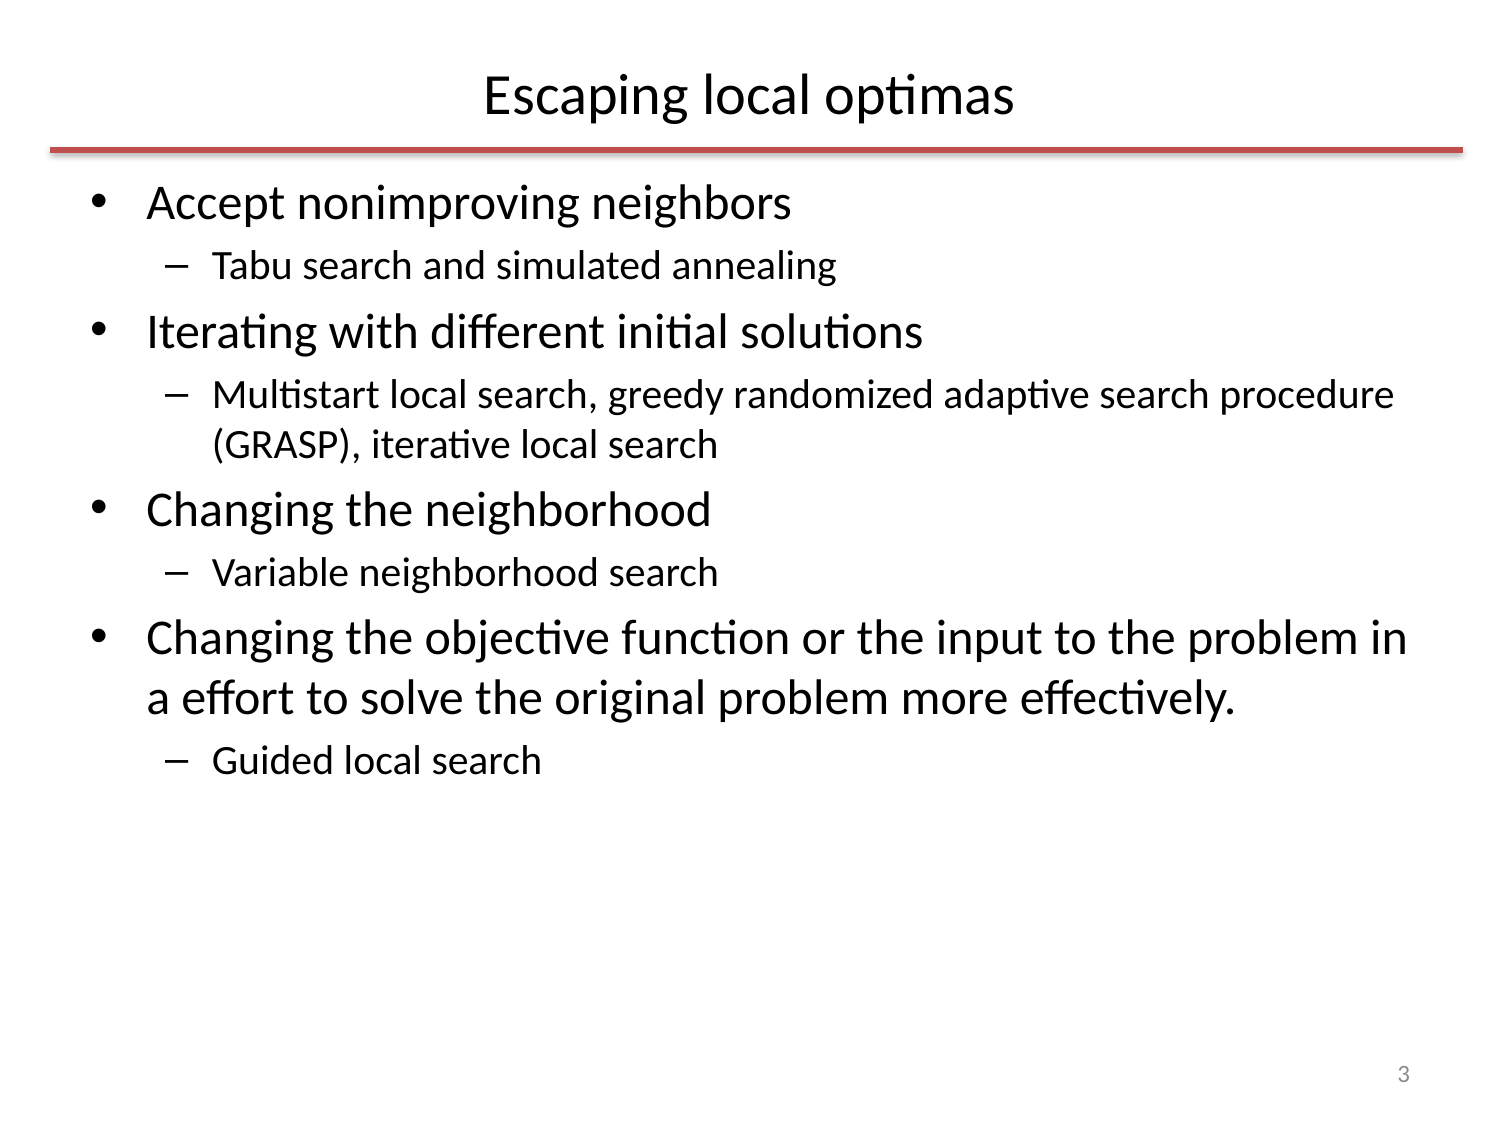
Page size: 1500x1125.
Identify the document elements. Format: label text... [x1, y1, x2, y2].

slide_number 3 [1074, 1042, 1425, 1103]
title Escaping local optimas [75, 45, 1425, 138]
list Accept nonimproving neighbors Tabu search and simulated annealing Iterating with different initial solutions Multistart local search, greedy randomized adaptive search procedure (GRASP), iterative local search Changing the neighborhood Variable neighborhood search Changing the objective function or the input to the problem in a effort to solve the original problem more effectively. Guided local search [75, 162, 1425, 1038]
